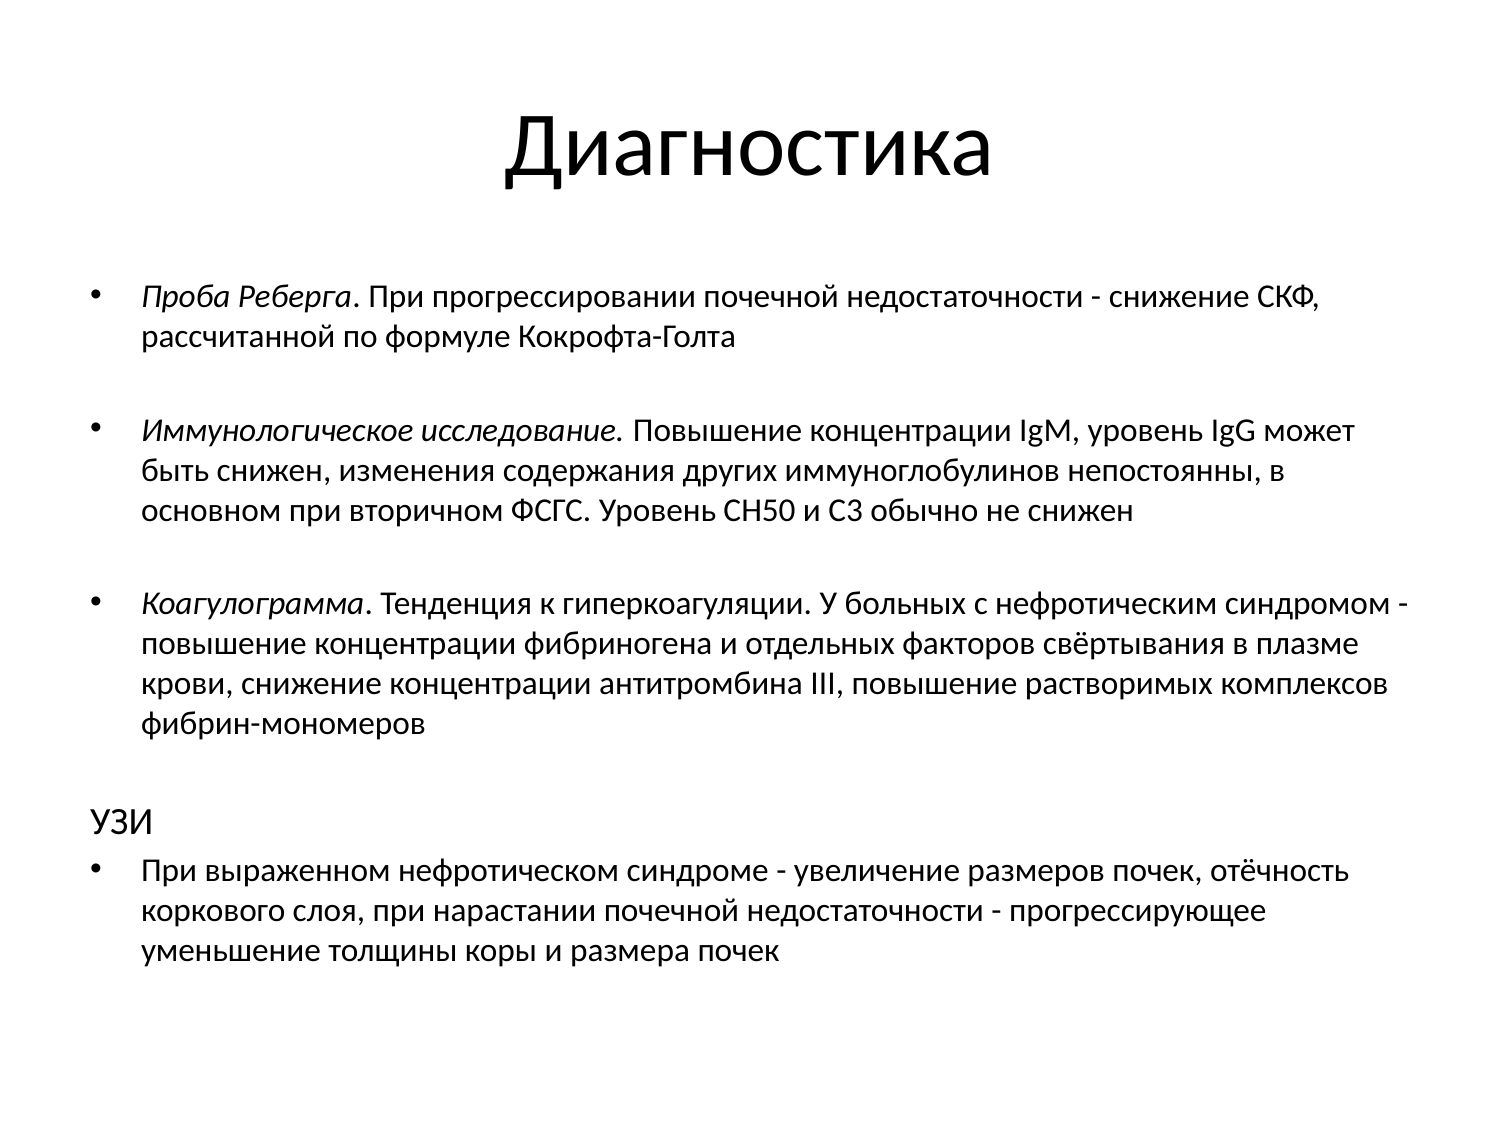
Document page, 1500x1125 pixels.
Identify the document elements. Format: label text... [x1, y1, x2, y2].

title Диагностика [75, 45, 1425, 219]
list Проба Реберга. При прогрессировании почечной недостаточности - снижение СКФ, рассчитанной по формуле Кокрофта-Голта Иммунологическое исследование. Повышение концентрации IgM, уровень IgG может быть снижен, изменения содержания других иммуноглобулинов непостоянны, в основном при вторичном ФСГС. Уровень СН50 и С3 обычно не снижен Коагулограмма. Тенденция к гиперкоагуляции. У больных с нефротическим синдромом - повышение концентрации фибриногена и отдельных факторов свёртывания в плазме крови, снижение концентрации антитромбина III, повышение растворимых комплексов фибрин-мономеров УЗИ При выраженном нефротическом синдроме - увеличение размеров почек, отёчность коркового слоя, при нарастании почечной недостаточности - прогрессирующее уменьшение толщины коры и размера почек [75, 219, 1425, 1005]
